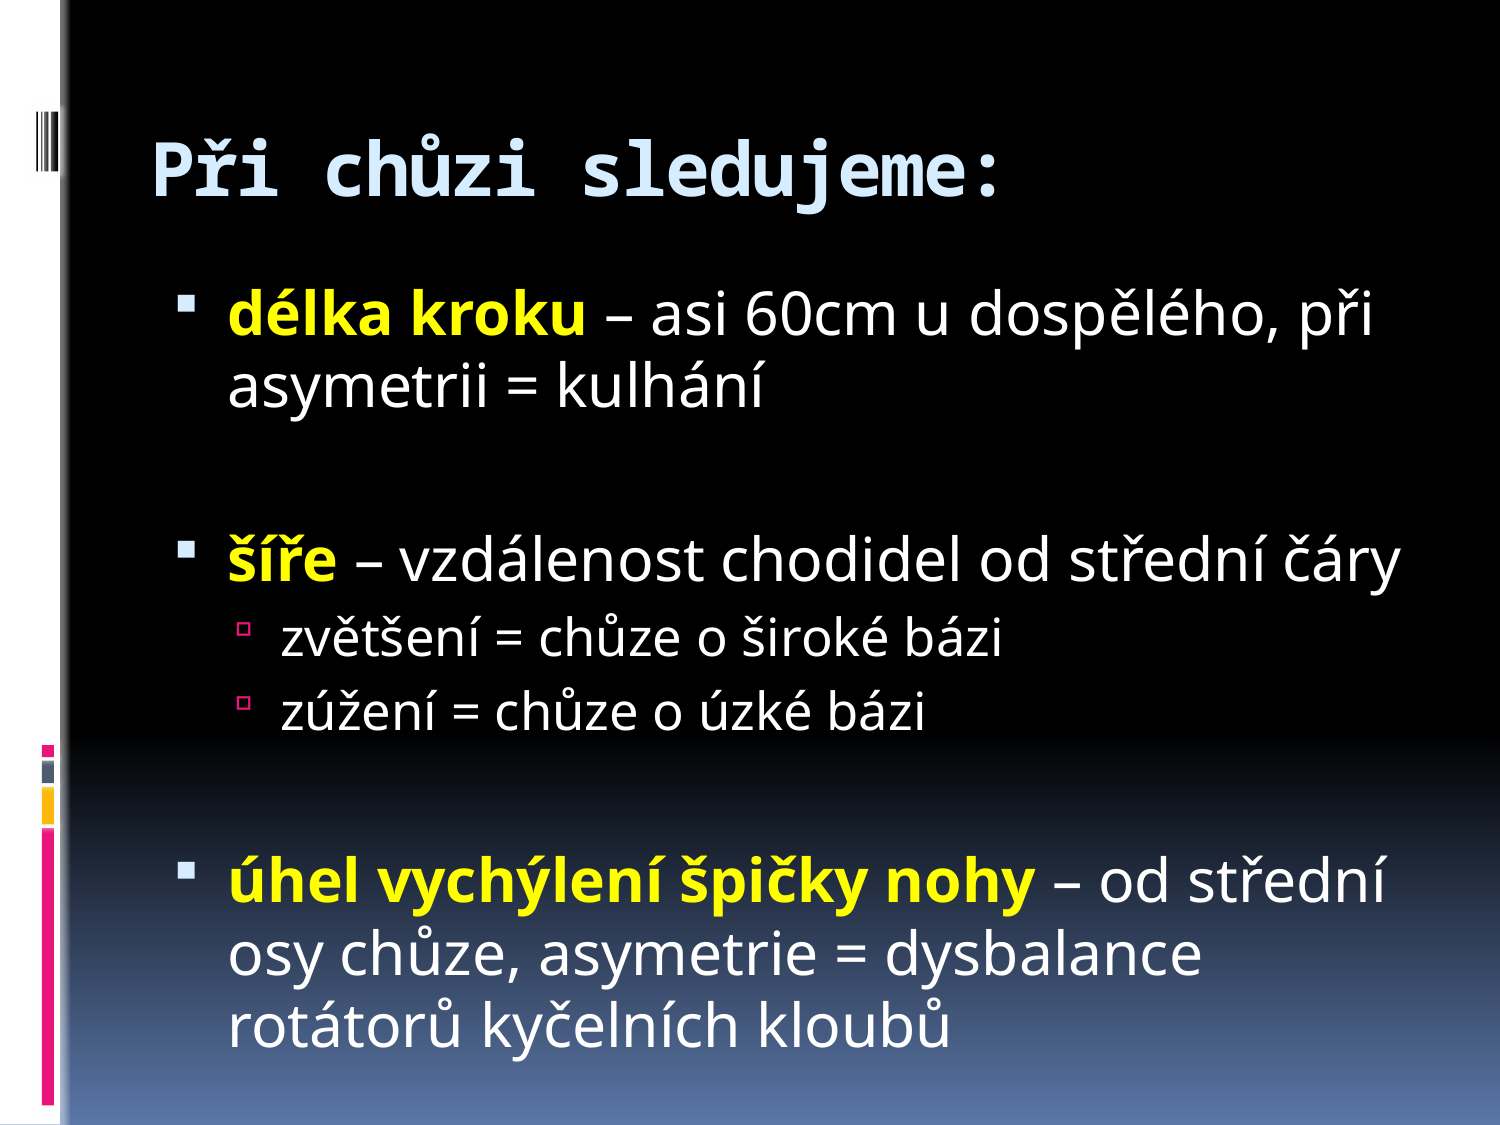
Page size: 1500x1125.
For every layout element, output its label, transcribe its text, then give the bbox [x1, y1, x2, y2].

title Při chůzi sledujeme: [135, 113, 1459, 264]
list délka kroku – asi 60cm u dospělého, při asymetrii = kulhání šíře – vzdálenost chodidel od střední čáry zvětšení = chůze o široké bázi zúžení = chůze o úzké bázi úhel vychýlení špičky nohy – od střední osy chůze, asymetrie = dysbalance rotátorů kyčelních kloubů [147, 267, 1423, 1077]
